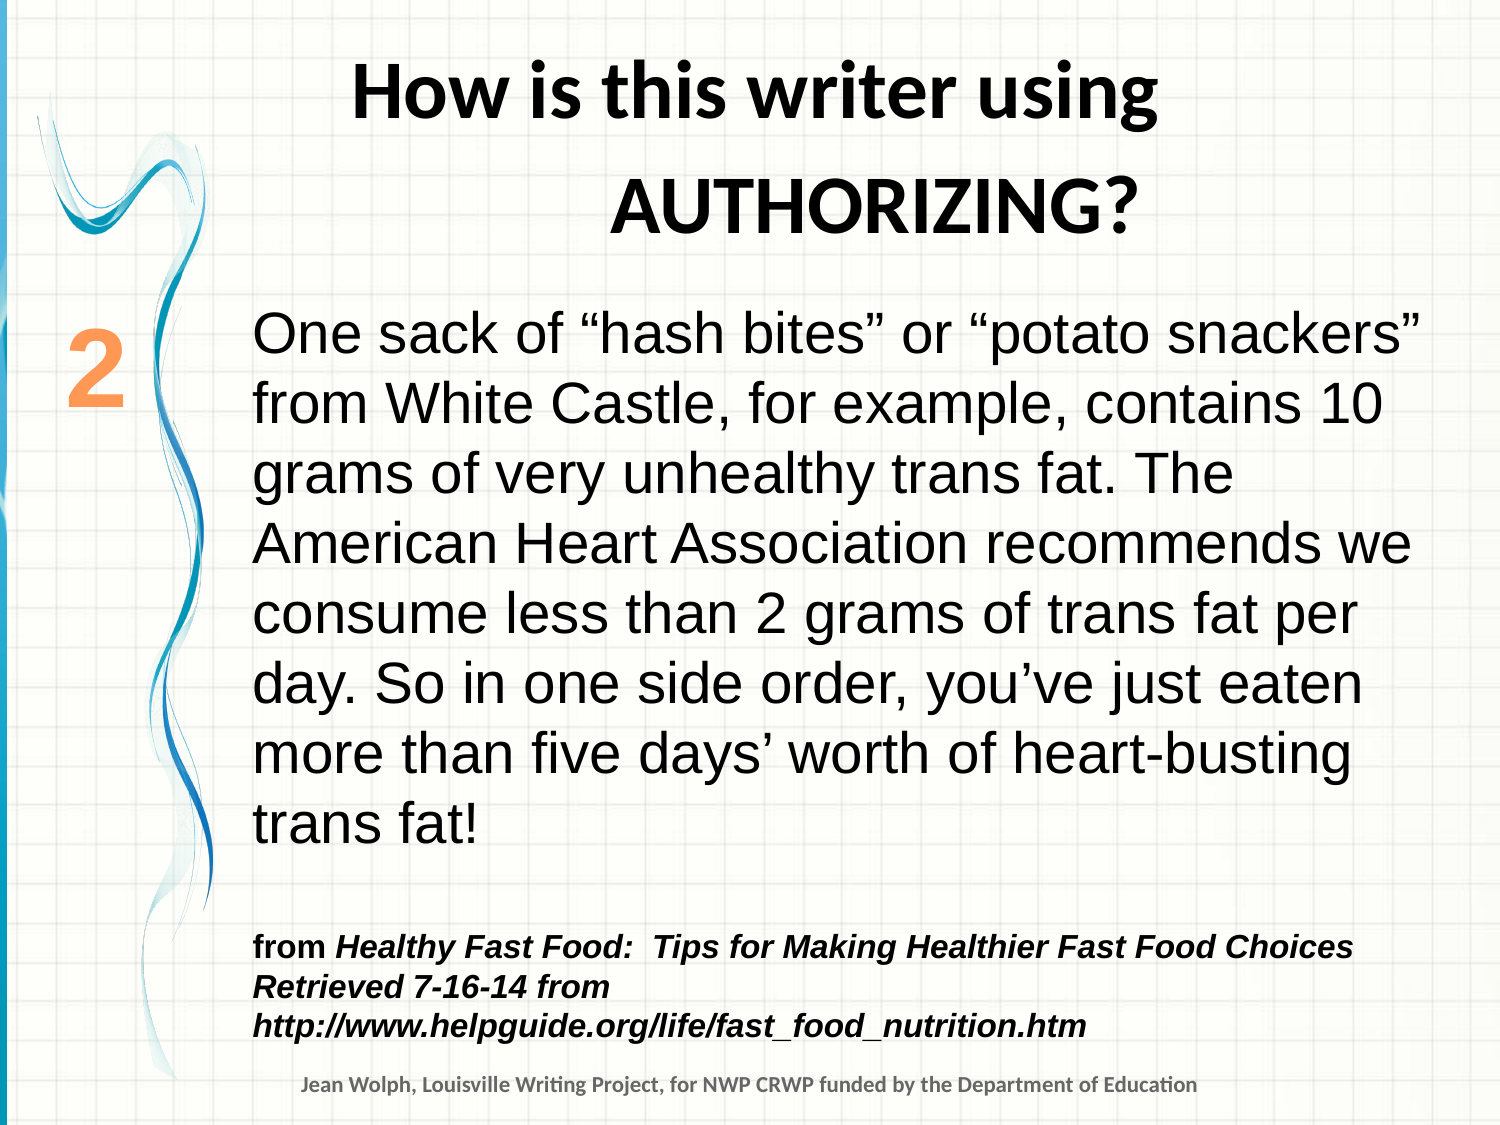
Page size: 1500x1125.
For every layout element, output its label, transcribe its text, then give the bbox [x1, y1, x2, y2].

text_box Jean Wolph, Louisville Writing Project, for NWP CRWP funded by the Department of Education [153, 1054, 1347, 1105]
text_box One sack of “hash bites” or “potato snackers” from White Castle, for example, contains 10 grams of very unhealthy trans fat. The American Heart Association recommends we consume less than 2 grams of trans fat per day. So in one side order, you’ve just eaten more than five days’ worth of heart-busting trans fat! from Healthy Fast Food: Tips for Making Healthier Fast Food Choices Retrieved 7-16-14 from http://www.helpguide.org/life/fast_food_nutrition.htm [237, 287, 1463, 934]
picture [0, 0, 1500, 1125]
text_box How is this writer using AUTHORIZING? [37, 12, 1175, 260]
